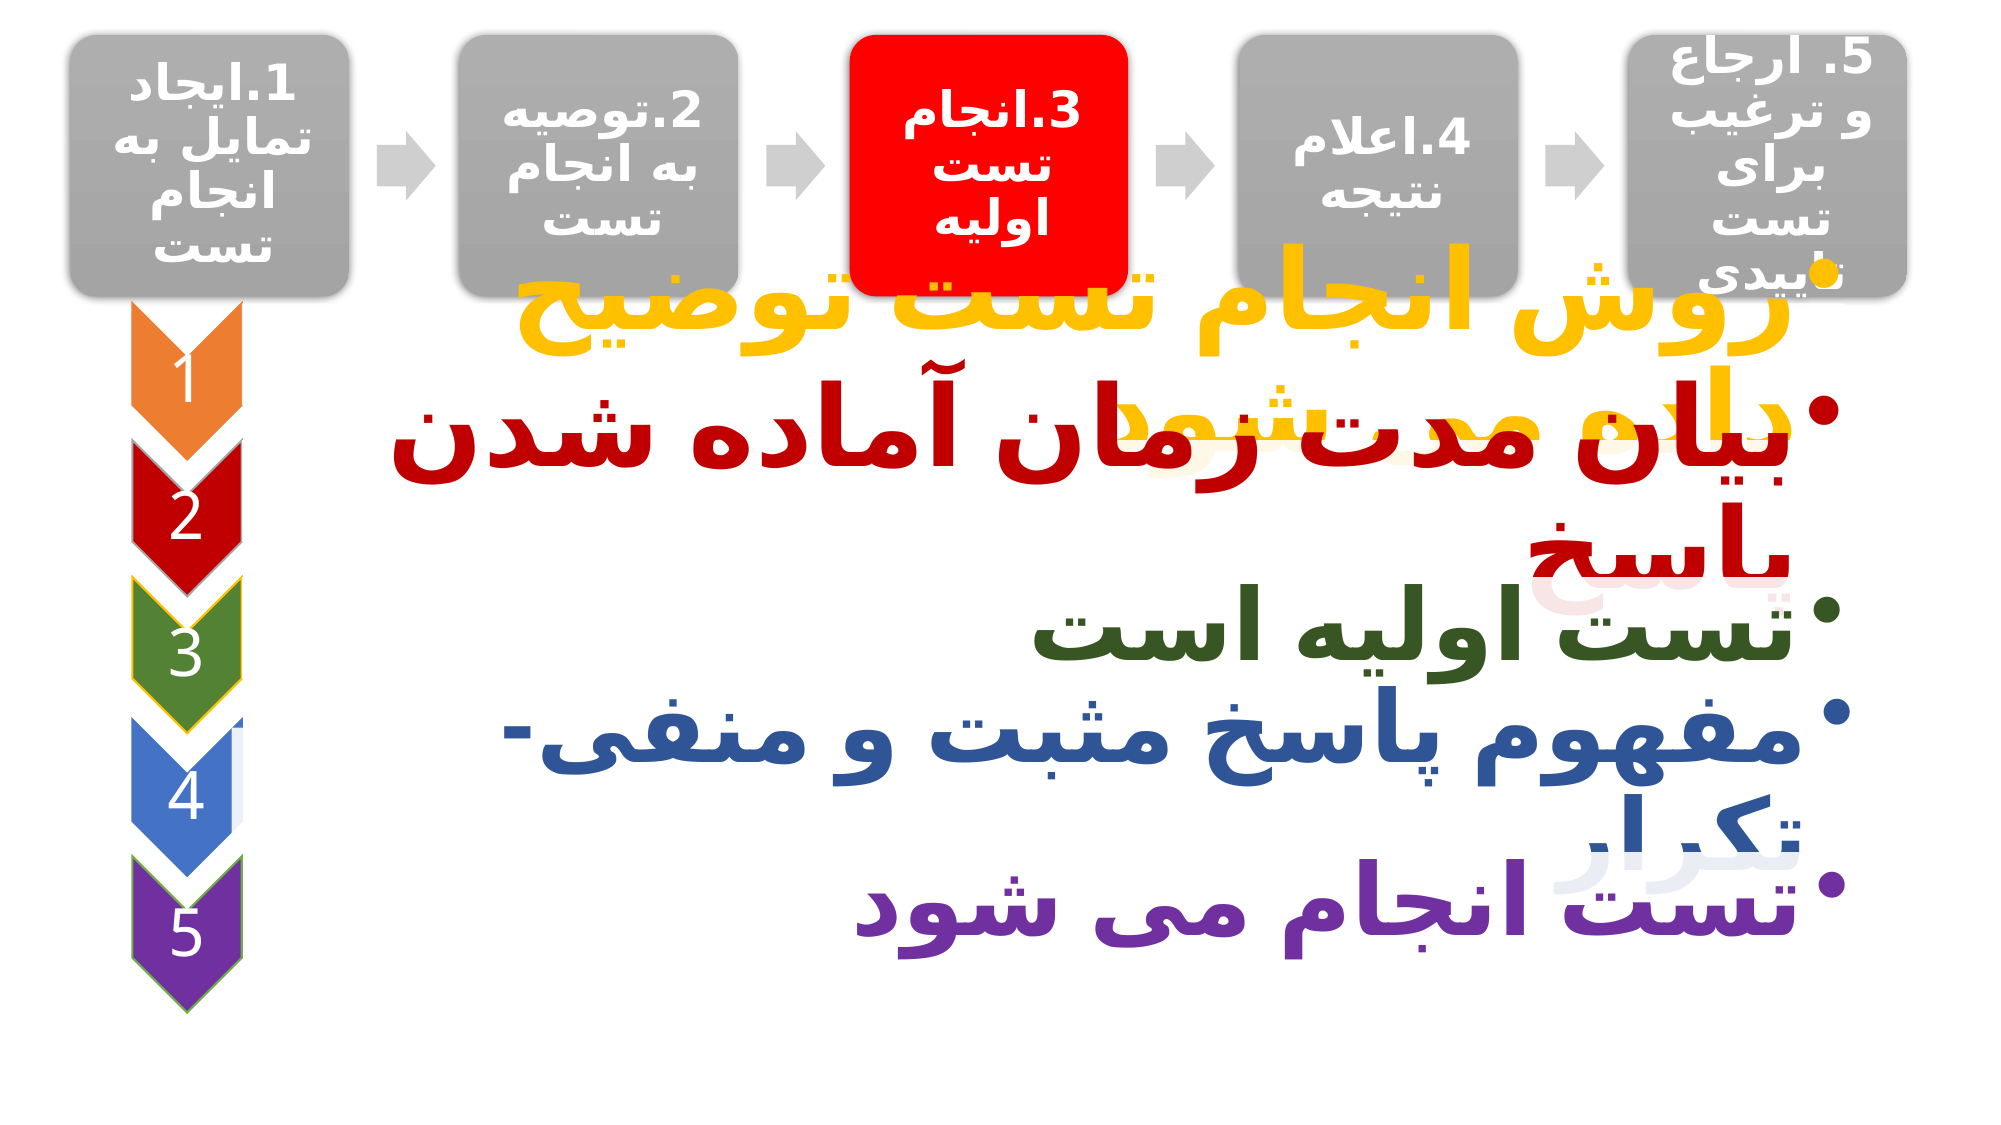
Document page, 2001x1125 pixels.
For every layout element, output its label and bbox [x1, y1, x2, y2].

text_box [69, 0, 1909, 340]
list [137, 302, 1861, 1014]
